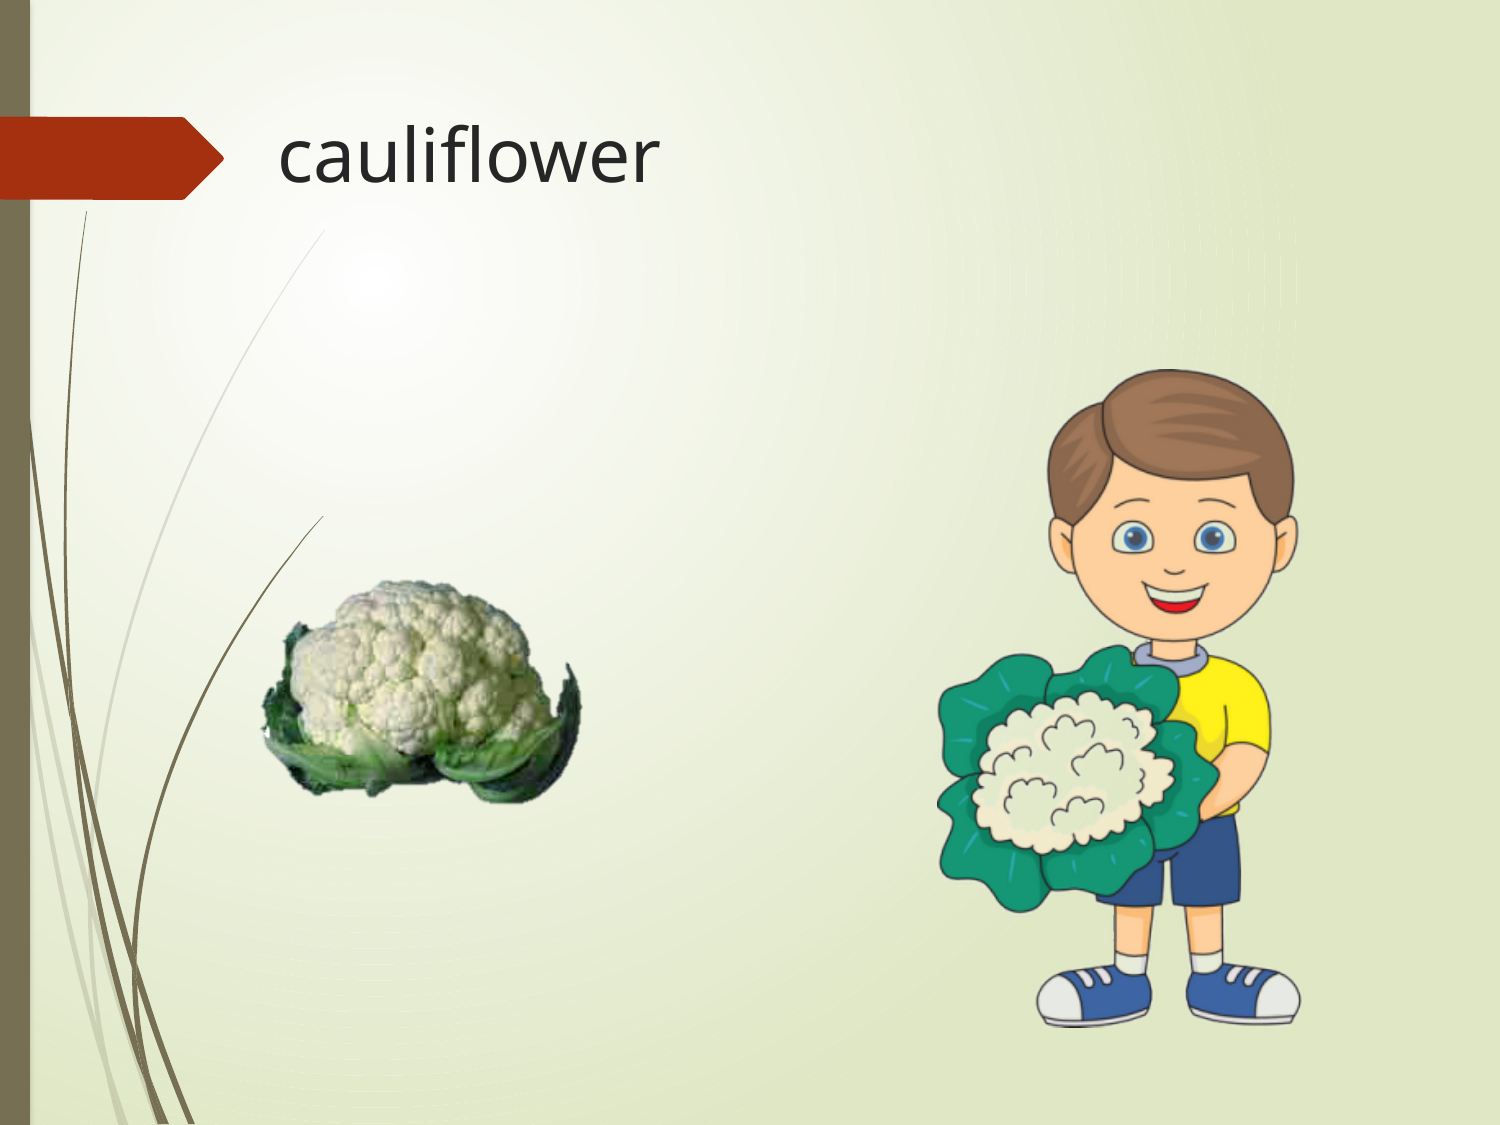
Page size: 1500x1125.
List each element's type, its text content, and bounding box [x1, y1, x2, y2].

picture [237, 562, 604, 835]
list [937, 368, 1317, 1028]
title cauliflower [262, 99, 1500, 273]
